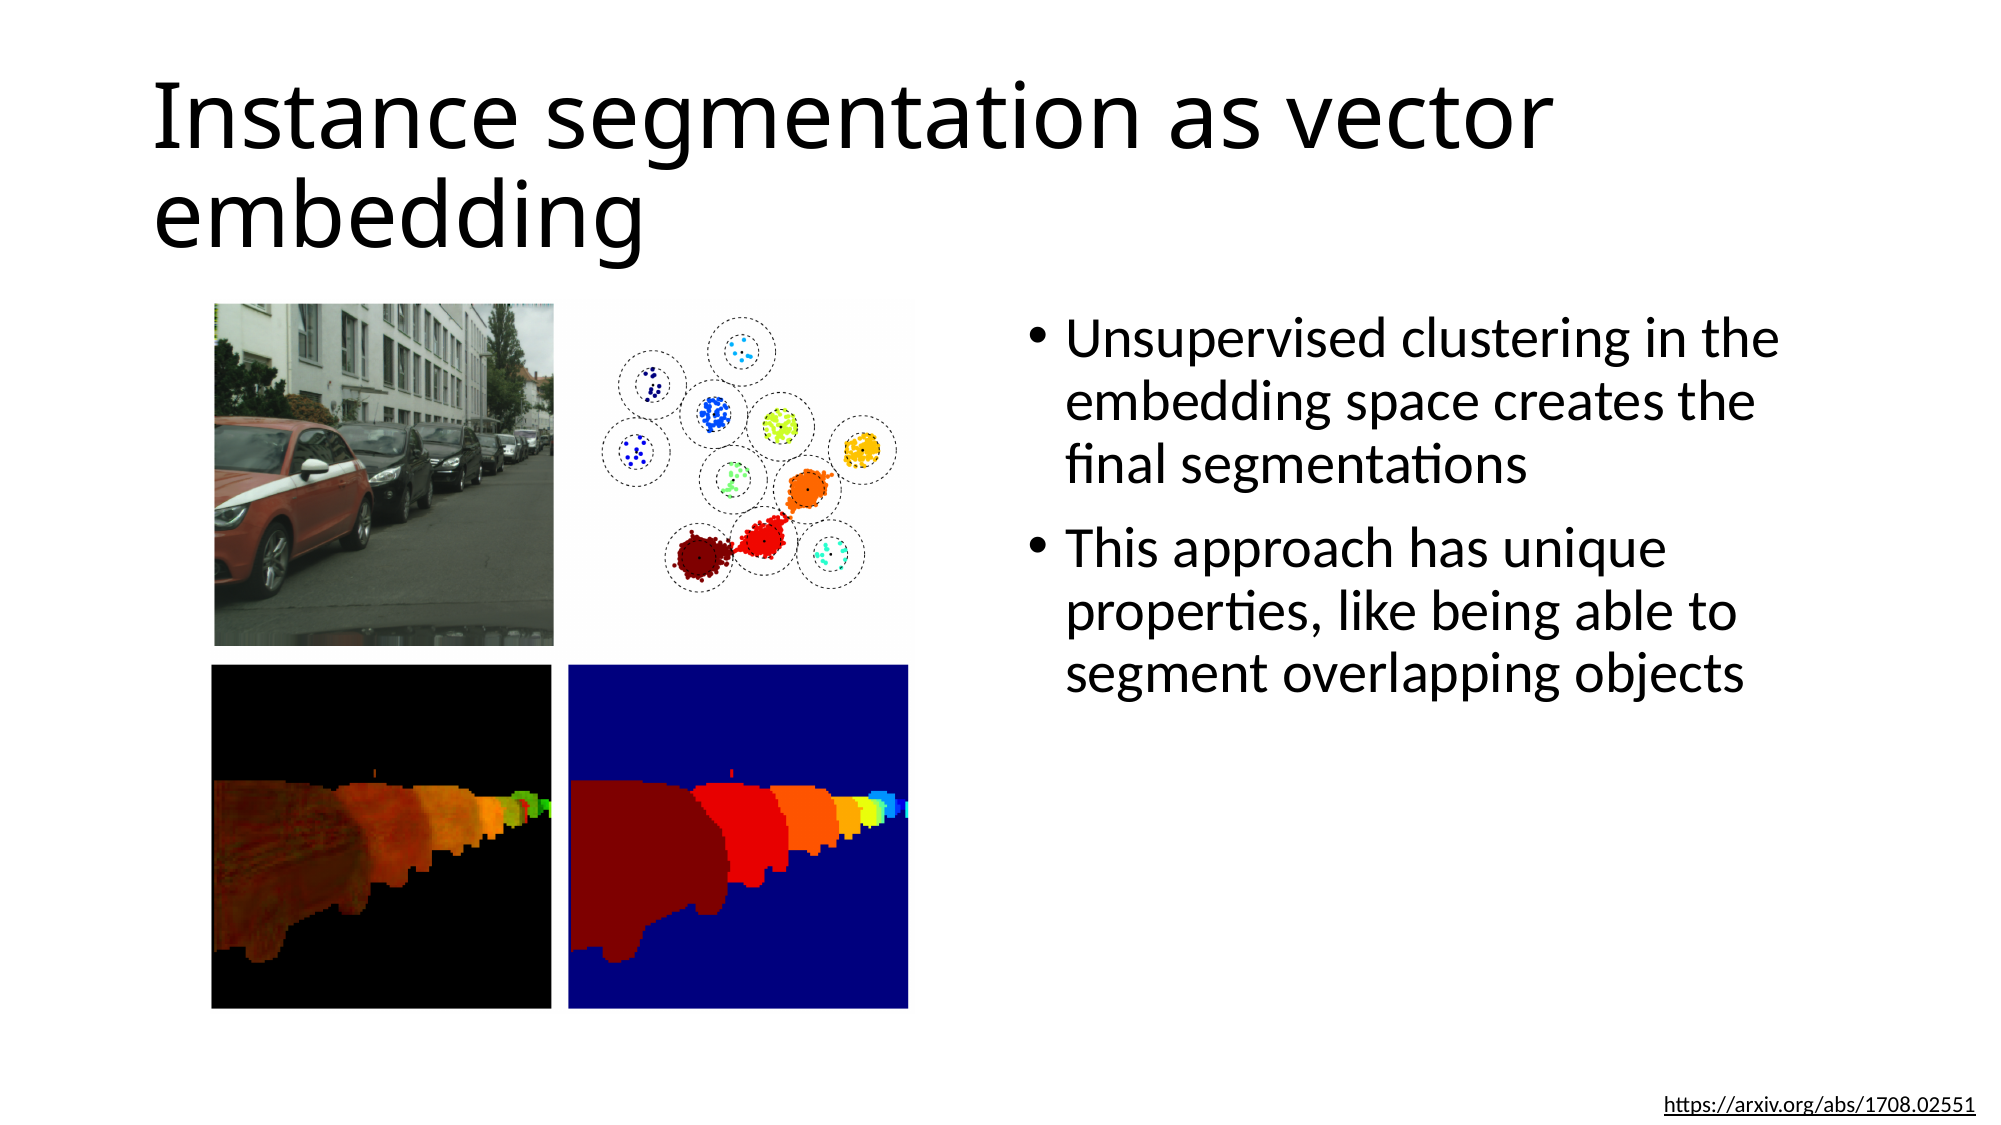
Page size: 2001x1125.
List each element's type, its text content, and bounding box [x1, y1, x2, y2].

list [210, 299, 915, 1014]
title Instance segmentation as vector embedding [137, 59, 1863, 278]
list Unsupervised clustering in the embedding space creates the final segmentations This approach has unique properties, like being able to segment overlapping objects [1012, 299, 1863, 1014]
text_box https://arxiv.org/abs/1708.02551 [1649, 1082, 2000, 1125]
